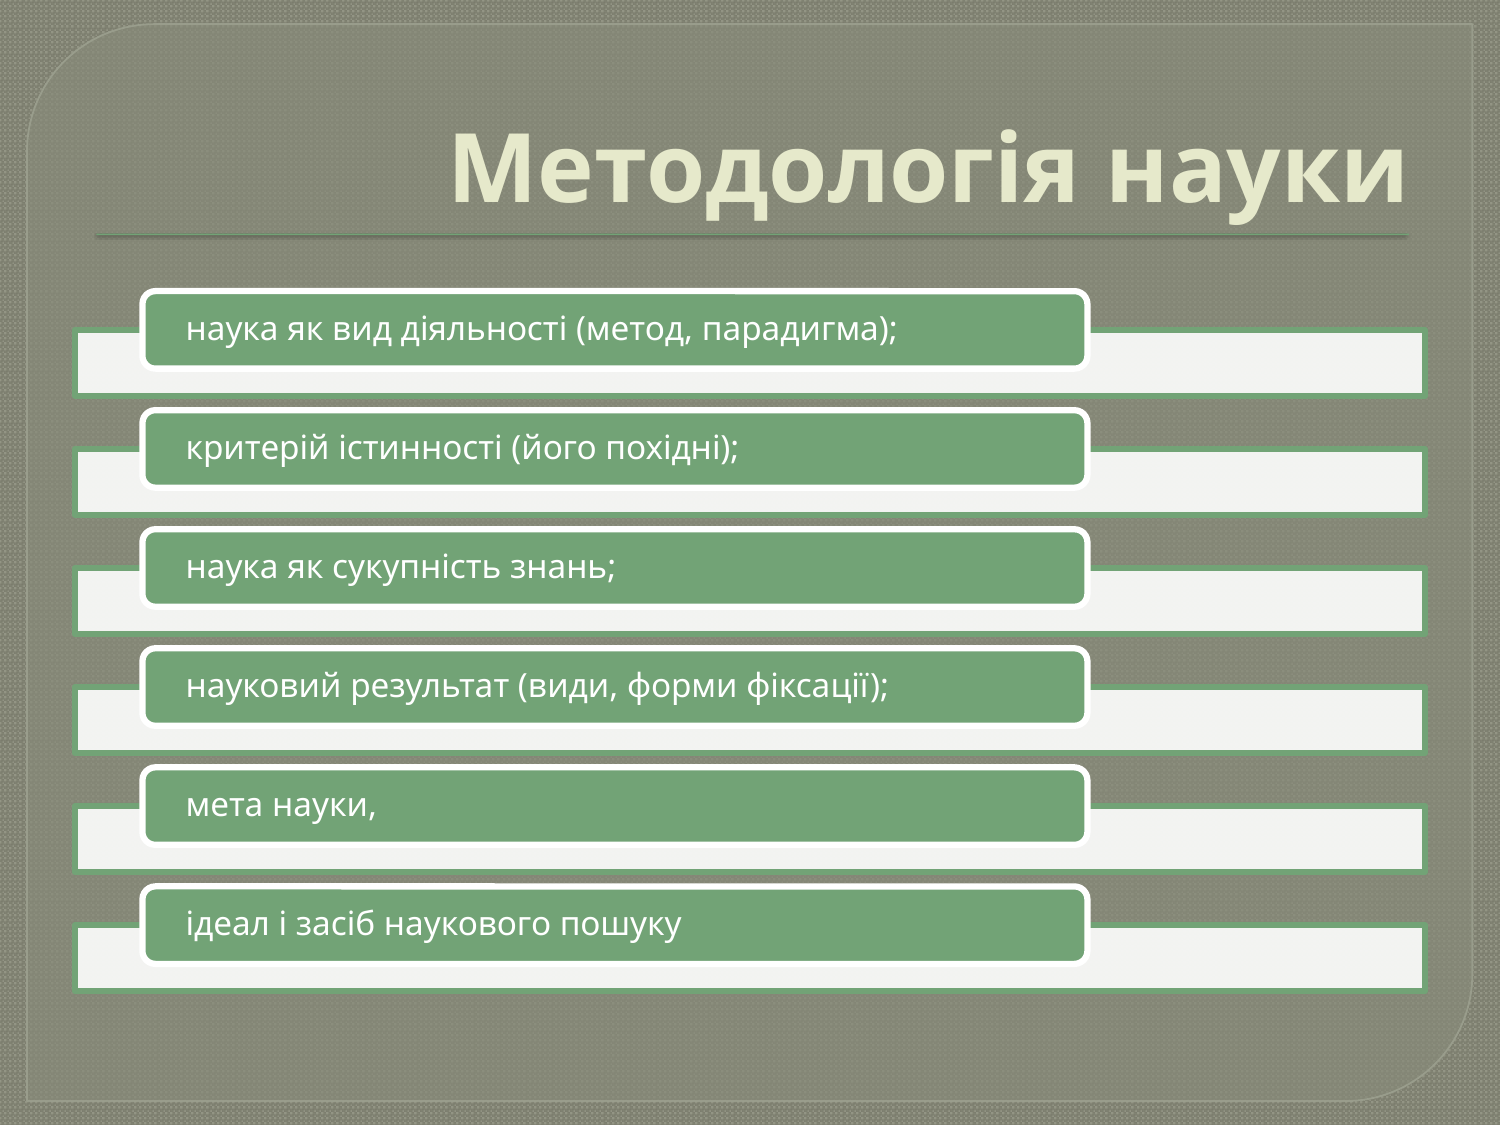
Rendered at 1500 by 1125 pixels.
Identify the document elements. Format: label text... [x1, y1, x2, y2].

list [74, 269, 1426, 1013]
title Методологія науки [75, 41, 1425, 230]
